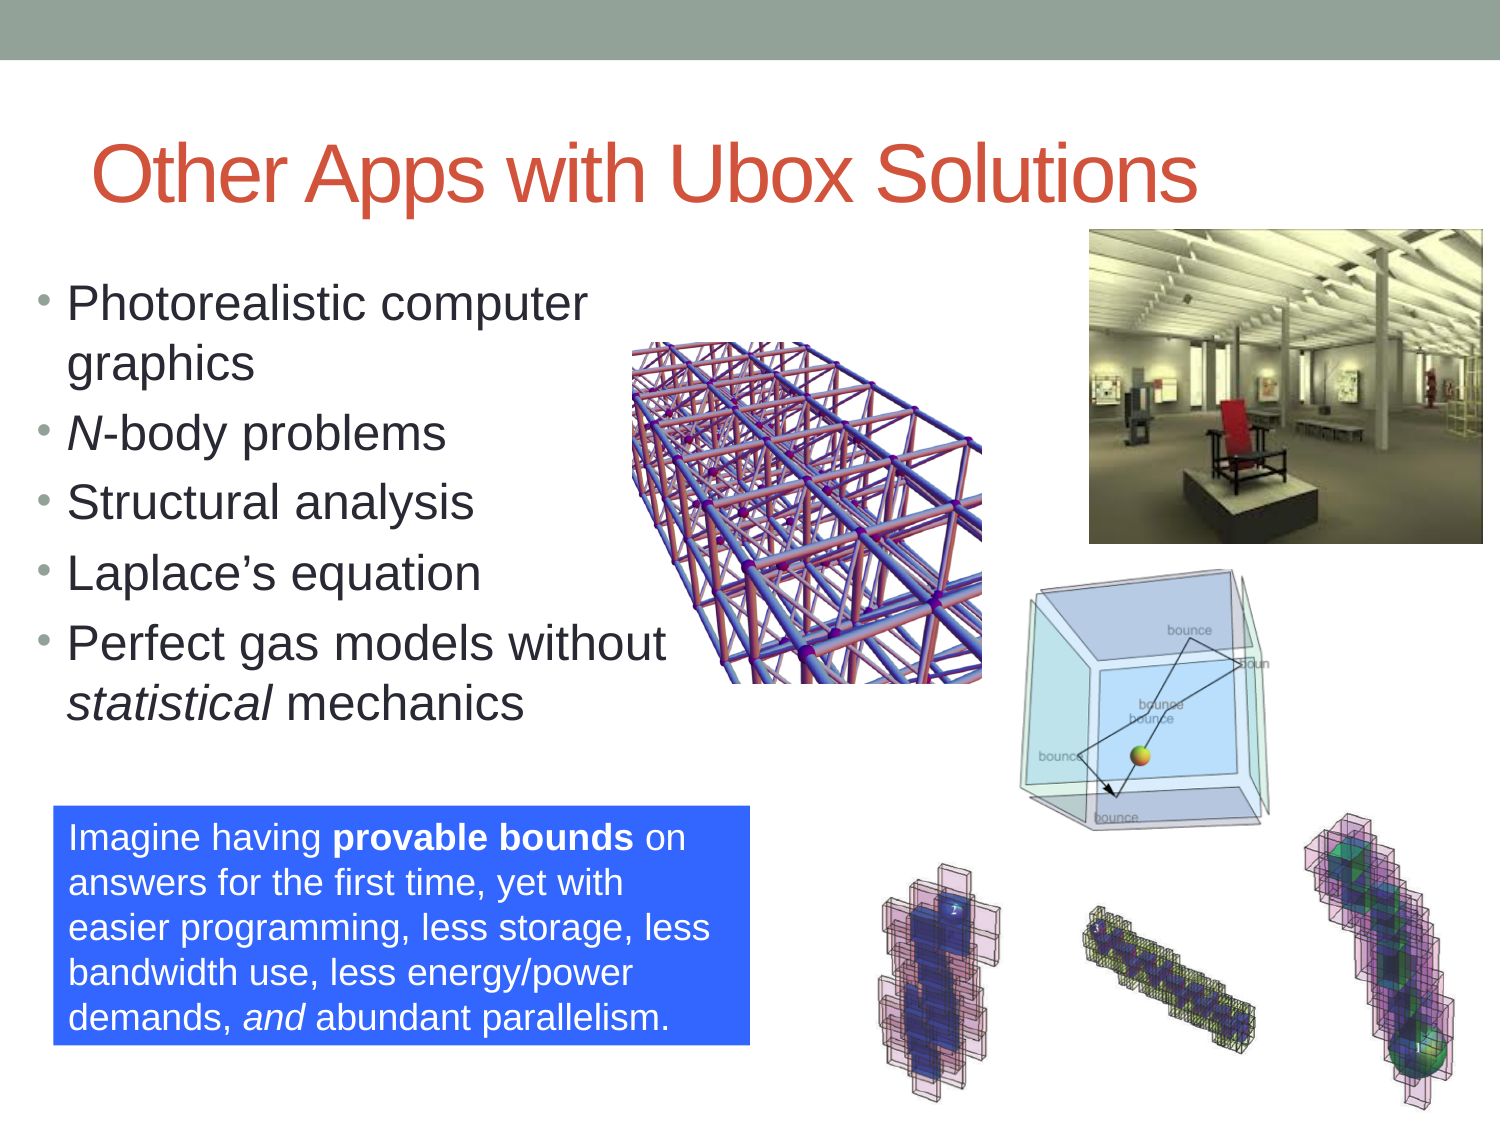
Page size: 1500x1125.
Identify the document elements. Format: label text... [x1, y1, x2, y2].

picture [1089, 229, 1483, 545]
text_box Imagine having provable bounds on answers for the first time, yet with easier programming, less storage, less bandwidth use, less energy/power demands, and abundant parallelism. [53, 805, 750, 1046]
picture [631, 342, 982, 684]
picture [869, 563, 1467, 1116]
list Photorealistic computer graphics N-body problems Structural analysis Laplace’s equation Perfect gas models without statistical mechanics [21, 262, 760, 770]
title Other Apps with Ubox Solutions [75, 87, 1425, 250]
